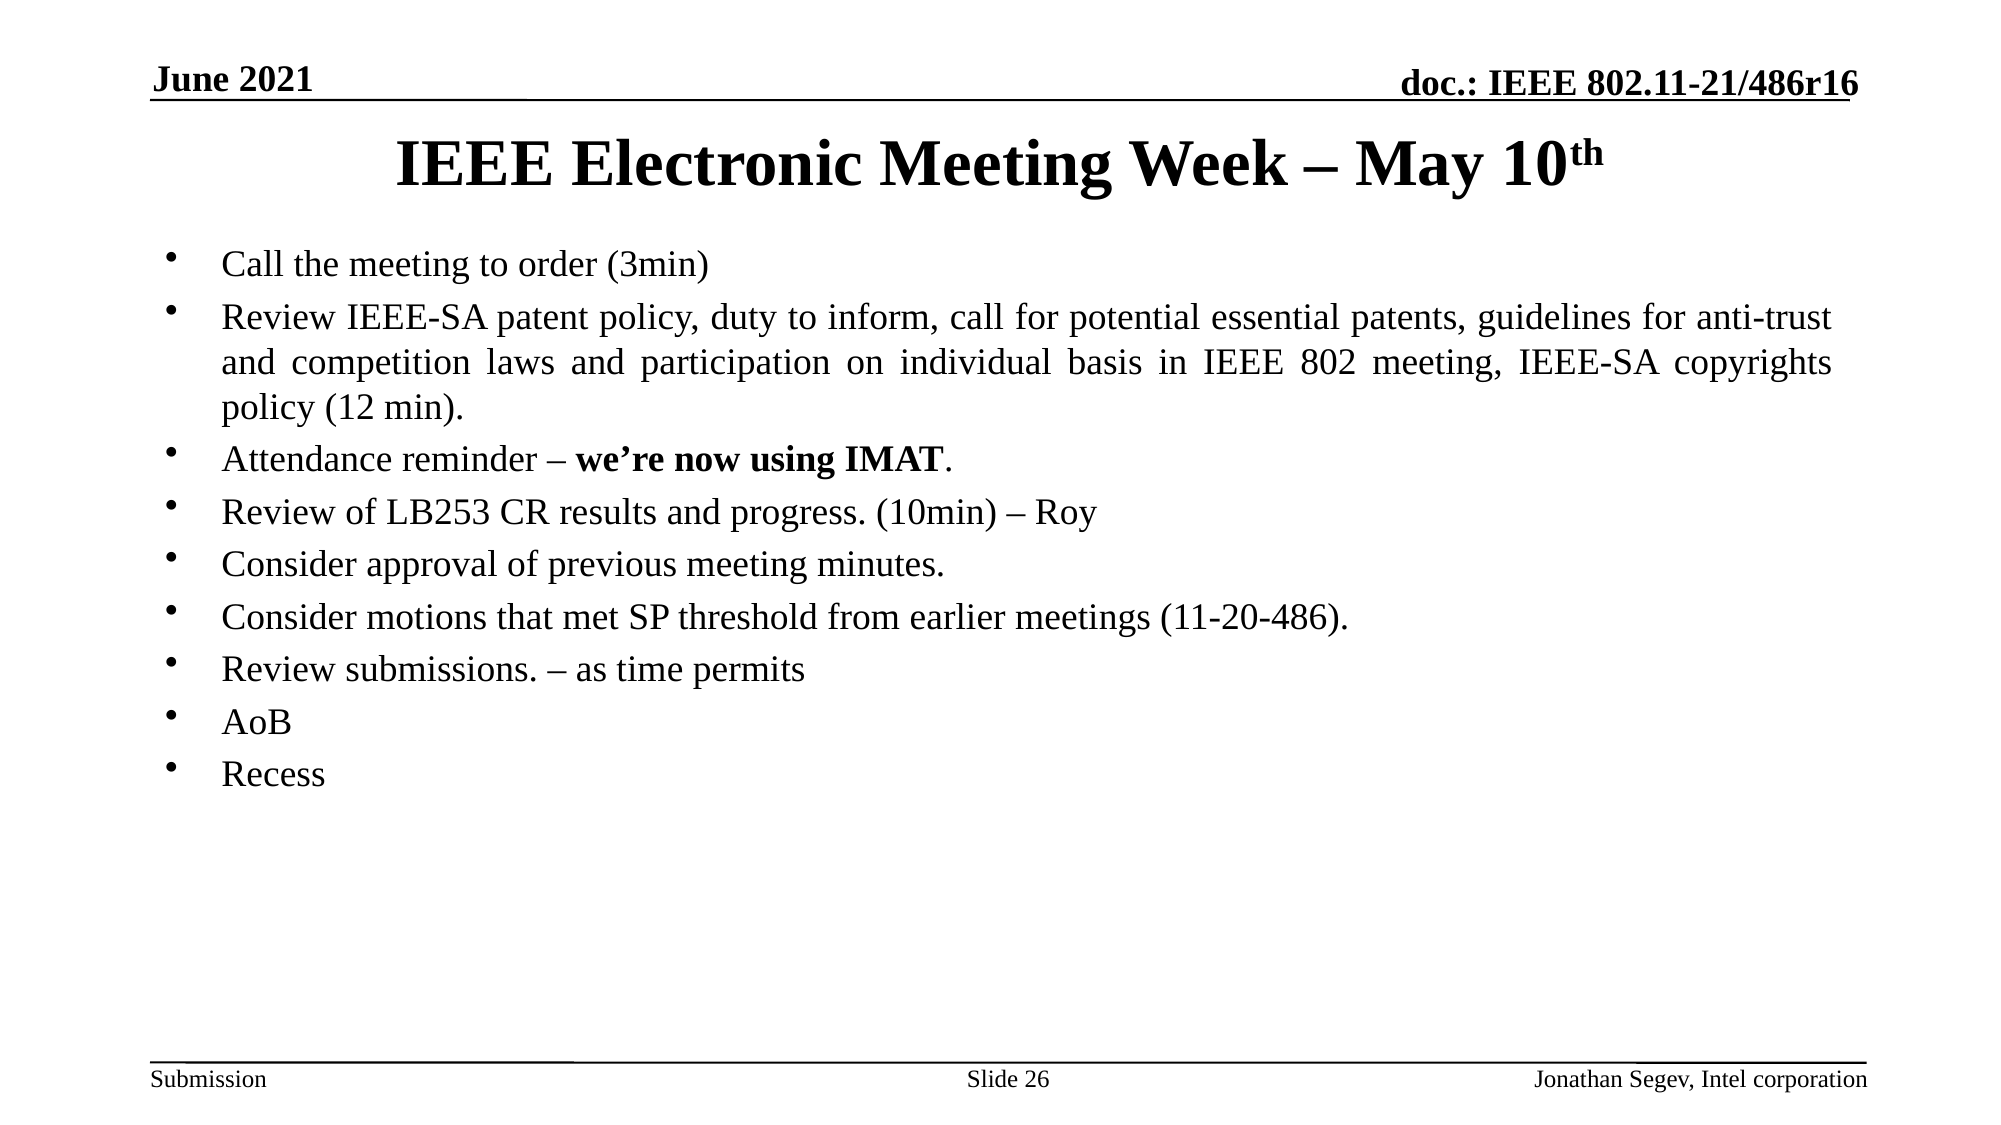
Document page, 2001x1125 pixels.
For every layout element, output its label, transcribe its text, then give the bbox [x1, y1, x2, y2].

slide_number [152, 54, 563, 100]
slide_number Slide 26 [950, 1061, 1067, 1123]
list Call the meeting to order (3min) Review IEEE-SA patent policy, duty to inform, call for potential essential patents, guidelines for anti-trust and competition laws and participation on individual basis in IEEE 802 meeting, IEEE-SA copyrights policy (12 min). Attendance reminder – we’re now using IMAT. Review of LB253 CR results and progress. (10min) – Roy Consider approval of previous meeting minutes. Consider motions that met SP threshold from earlier meetings (11-20-486). Review submissions. – as time permits AoB Recess [149, 231, 1850, 1000]
title IEEE Electronic Meeting Week – May 10th [149, 112, 1850, 205]
footer Jonathan Segev, Intel corporation [1171, 1061, 1869, 1093]
